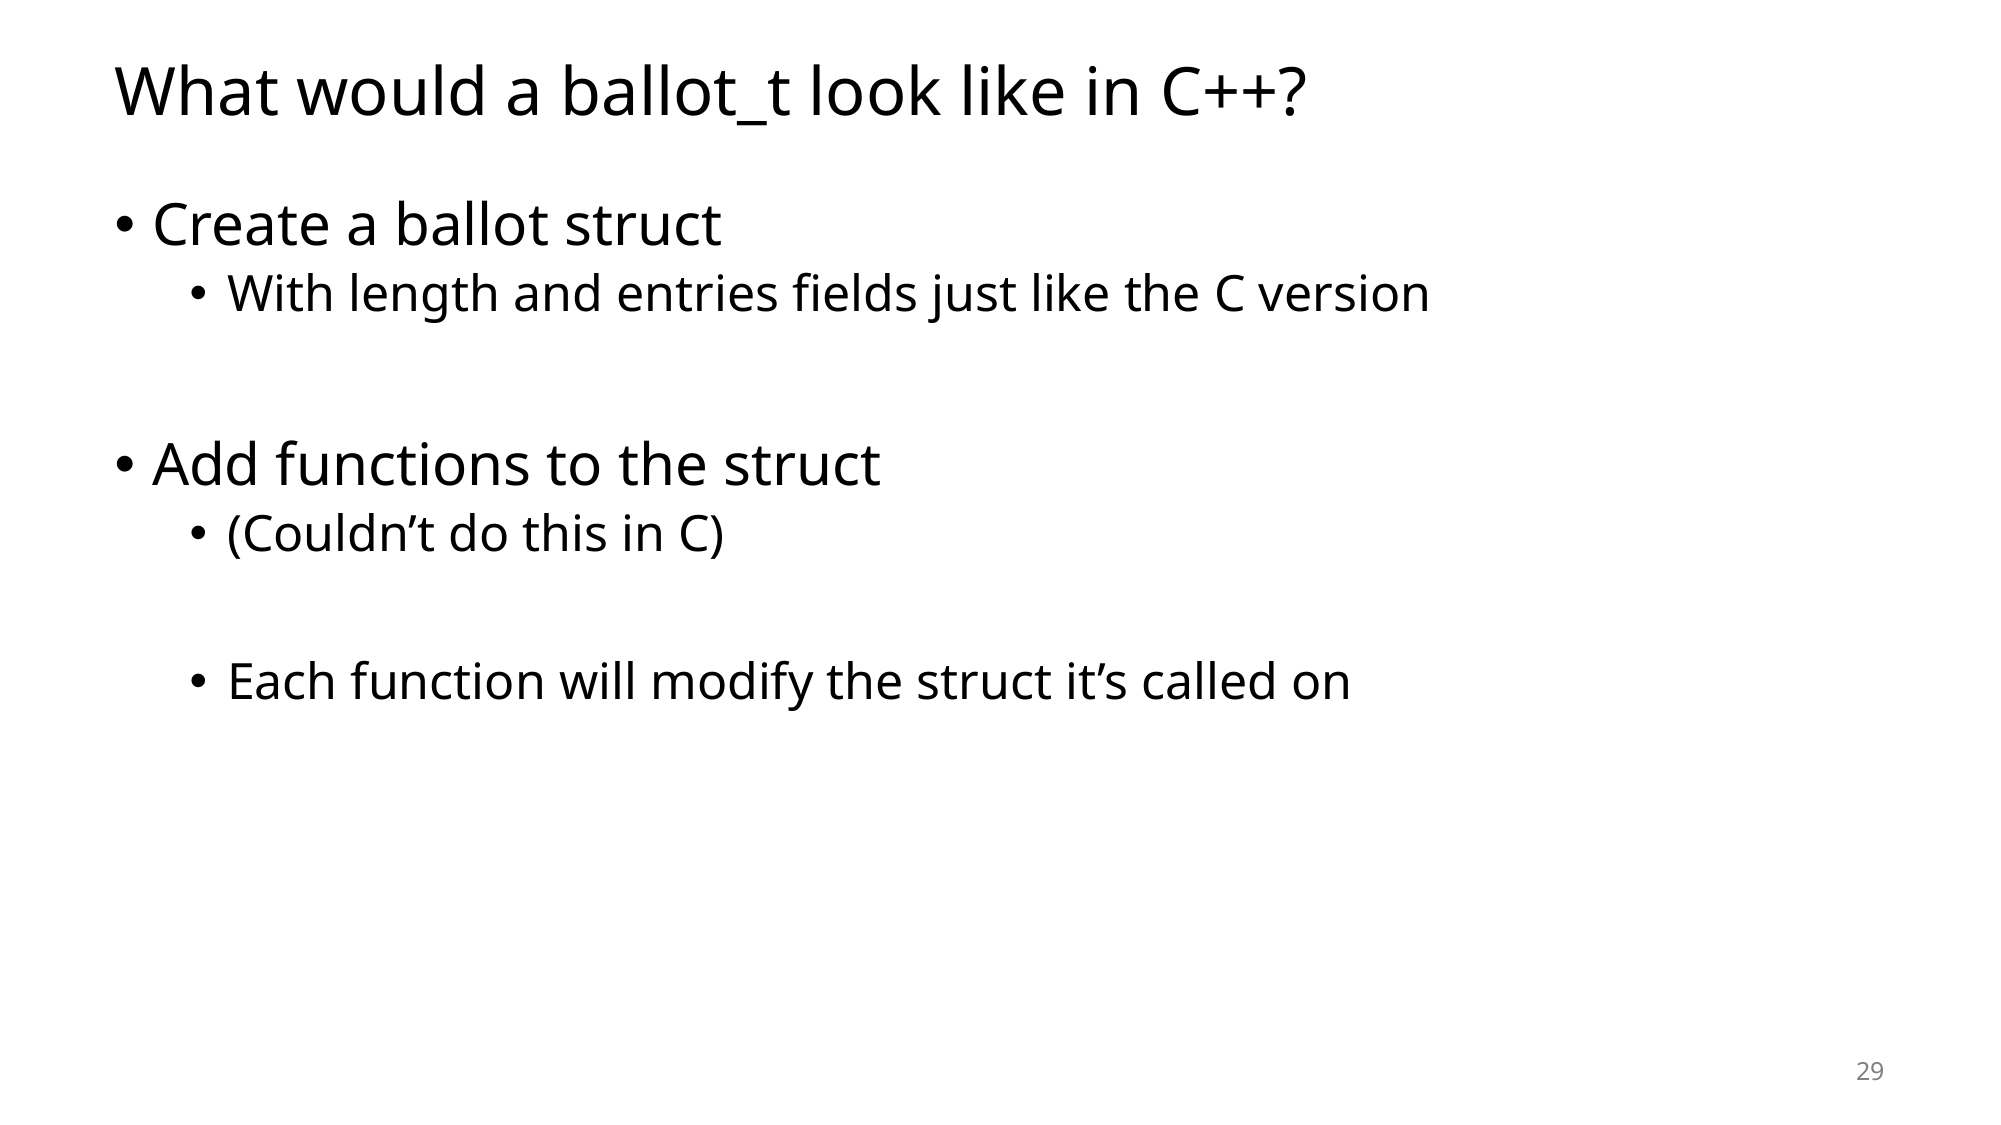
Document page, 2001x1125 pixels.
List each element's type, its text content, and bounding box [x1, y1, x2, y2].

title What would a ballot_t look like in C++? [99, 37, 1900, 150]
list Create a ballot struct With length and entries fields just like the C version Add functions to the struct (Couldn’t do this in C) Each function will modify the struct it’s called on [99, 187, 1900, 1013]
slide_number 29 [1749, 1042, 1900, 1103]
